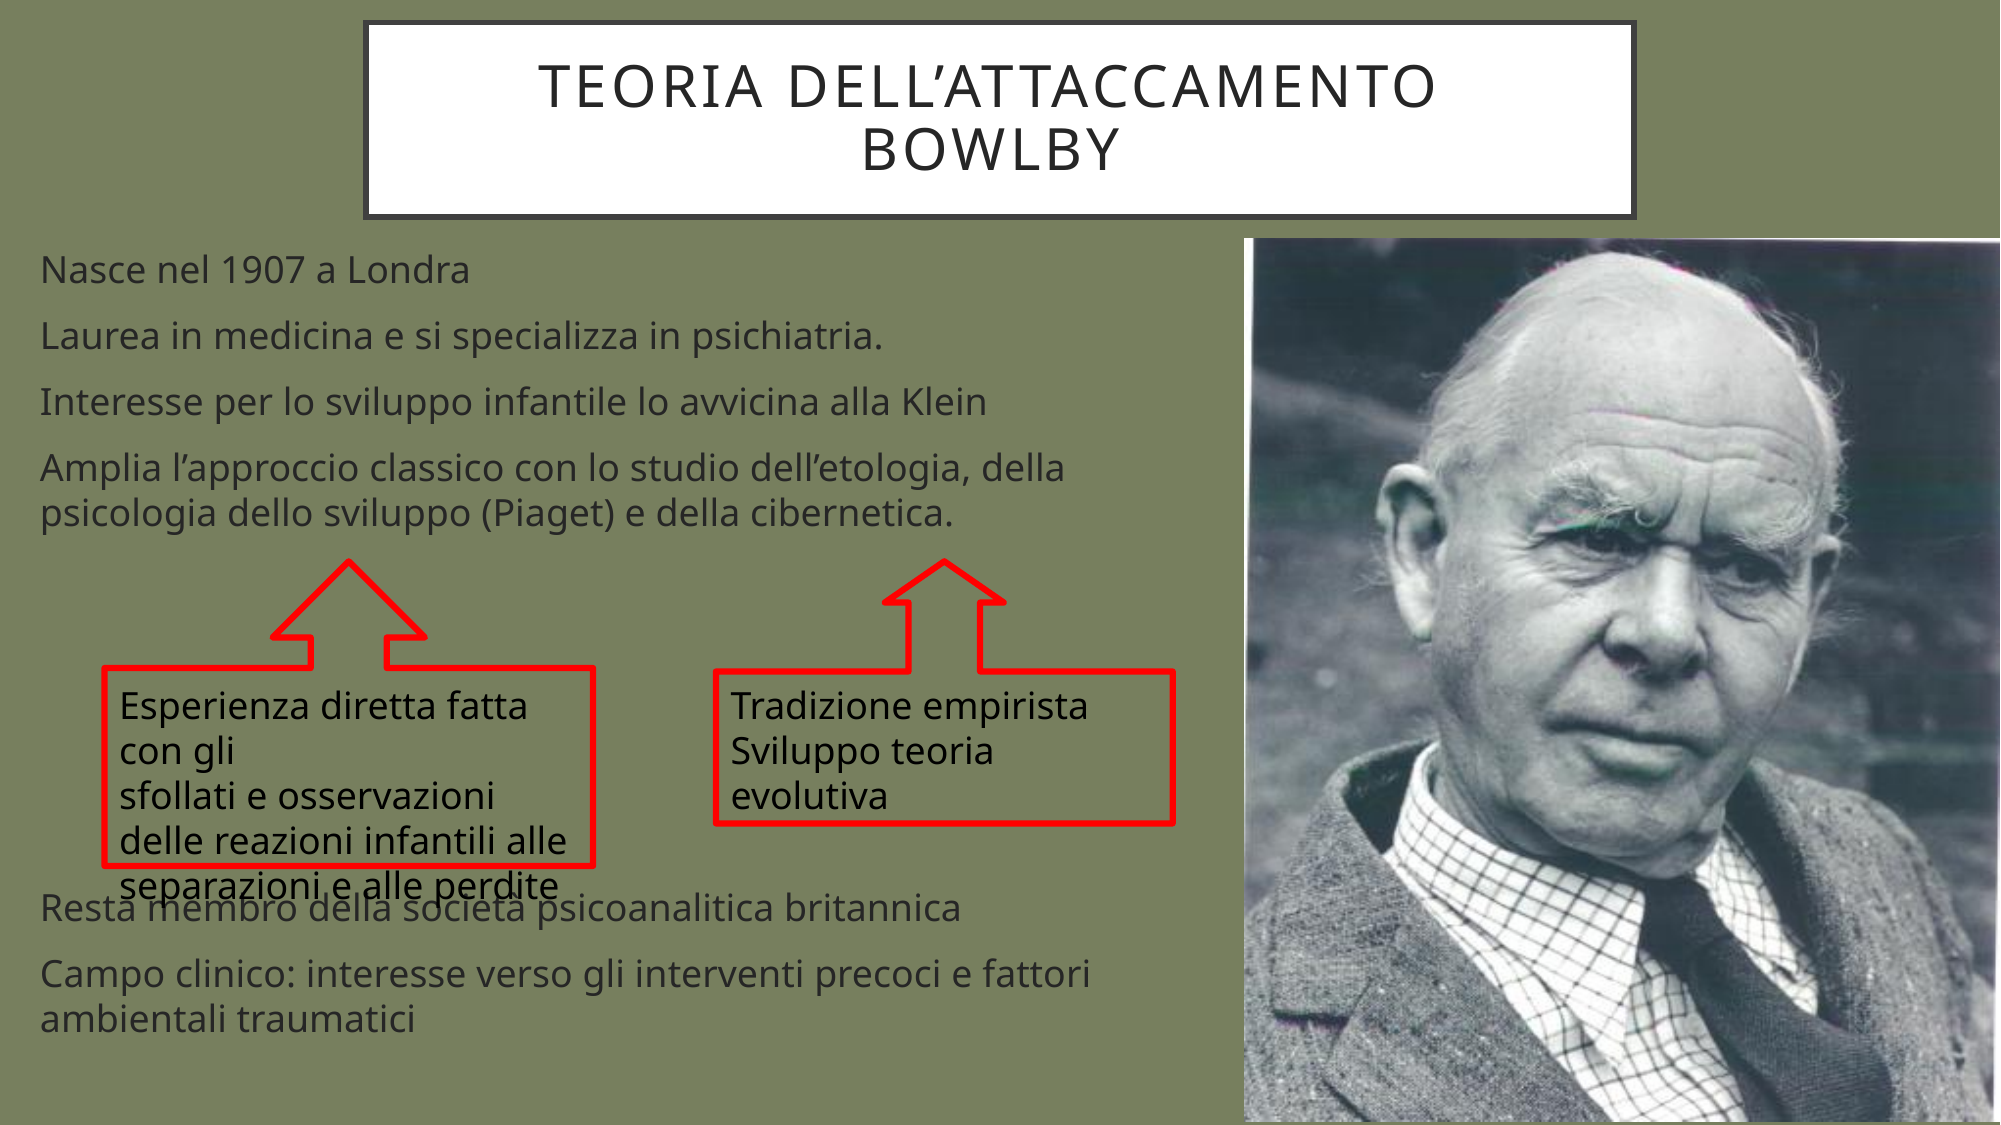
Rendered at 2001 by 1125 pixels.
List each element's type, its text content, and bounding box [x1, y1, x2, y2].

list Nasce nel 1907 a Londra Laurea in medicina e si specializza in psichiatria. Interesse per lo sviluppo infantile lo avvicina alla Klein Amplia l’approccio classico con lo studio dell’etologia, della psicologia dello sviluppo (Piaget) e della cibernetica. Resta membro della società psicoanalitica britannica Campo clinico: interesse verso gli interventi precoci e fattori ambientali traumatici [24, 238, 1245, 1125]
title Teoria dell’attaccamento Bowlby [363, 20, 1637, 220]
text_box [714, 560, 1174, 825]
picture [1244, 238, 2000, 1122]
text_box [103, 560, 595, 867]
text_box Esperienza diretta fatta con gli sfollati e osservazioni delle reazioni infantili alle separazioni e alle perdite [104, 674, 594, 915]
text_box Tradizione empirista Sviluppo teoria evolutiva [715, 674, 1173, 825]
